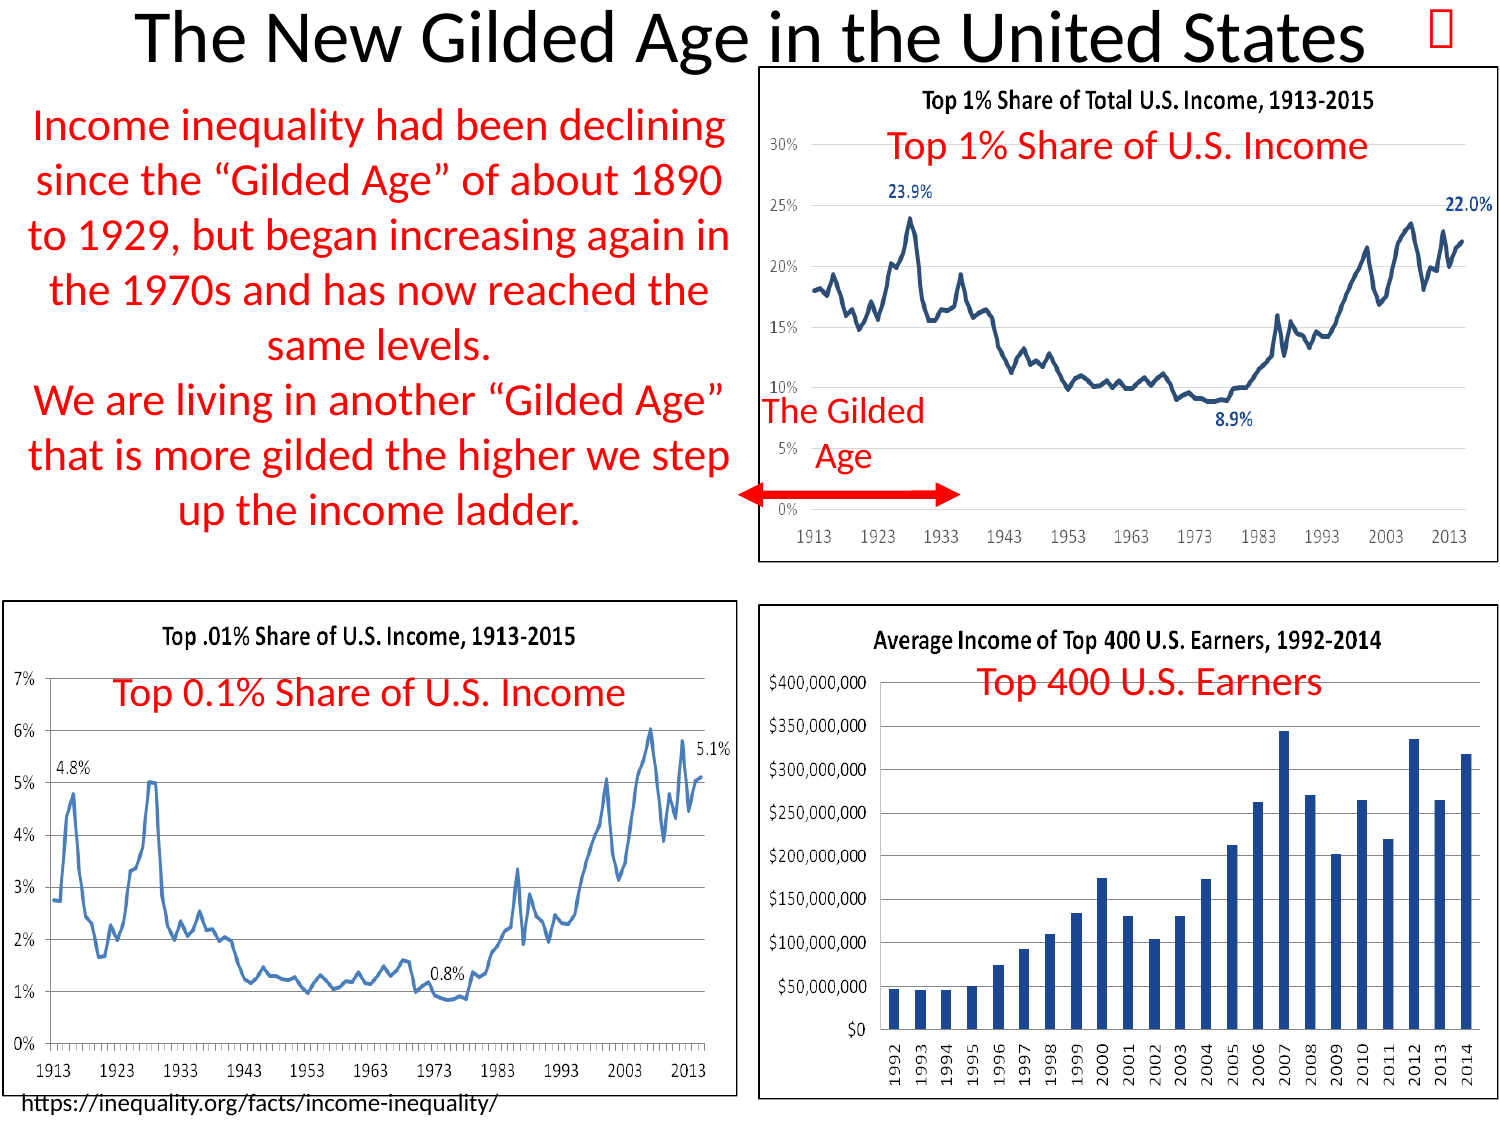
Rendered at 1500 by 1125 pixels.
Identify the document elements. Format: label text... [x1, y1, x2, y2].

text_box https://inequality.org/facts/income-inequality/ [6, 1079, 1500, 1125]
picture [756, 65, 1499, 563]
text_box Income inequality had been declining since the “Gilded Age” of about 1890 to 1929, but began increasing again in the 1970s and has now reached the same levels. We are living in another “Gilded Age” that is more gilded the higher we step up the income ladder. [1, 87, 751, 543]
picture [756, 602, 1499, 1101]
picture [1, 599, 739, 1098]
text_box  [1410, 0, 1473, 63]
text_box The New Gilded Age in the United States [119, 0, 1384, 85]
